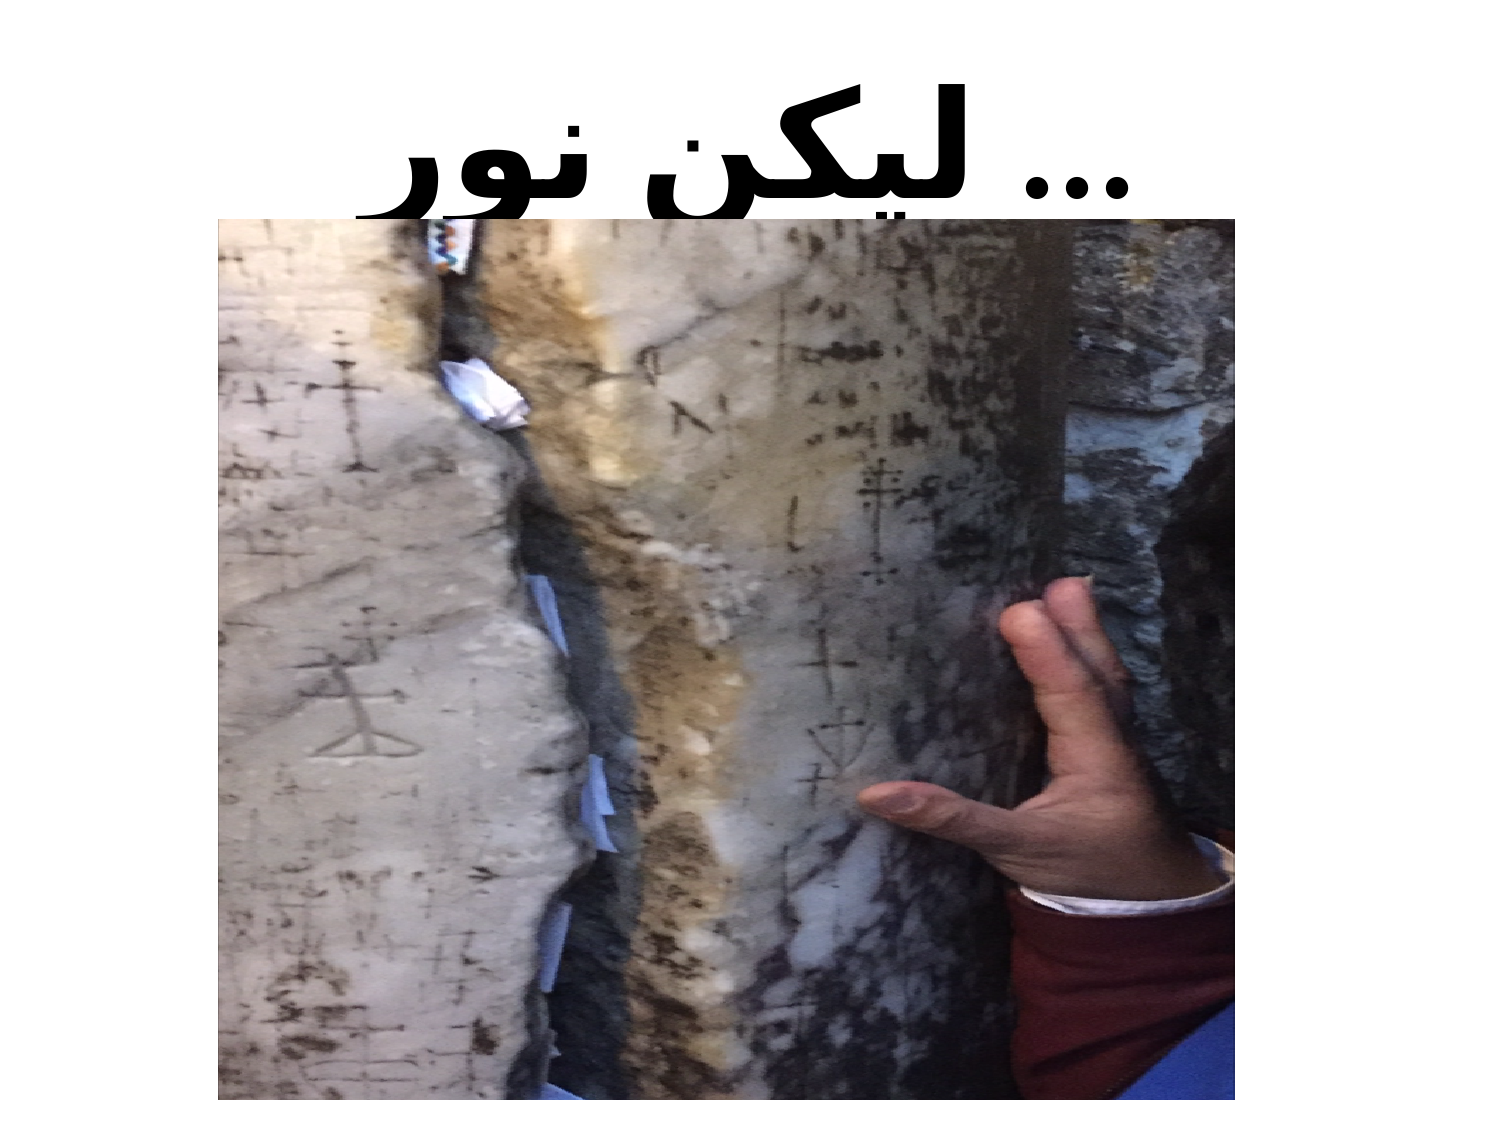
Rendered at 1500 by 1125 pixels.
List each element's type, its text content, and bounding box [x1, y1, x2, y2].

picture [218, 219, 1235, 1100]
title ليكن نور ... [75, 45, 1425, 233]
